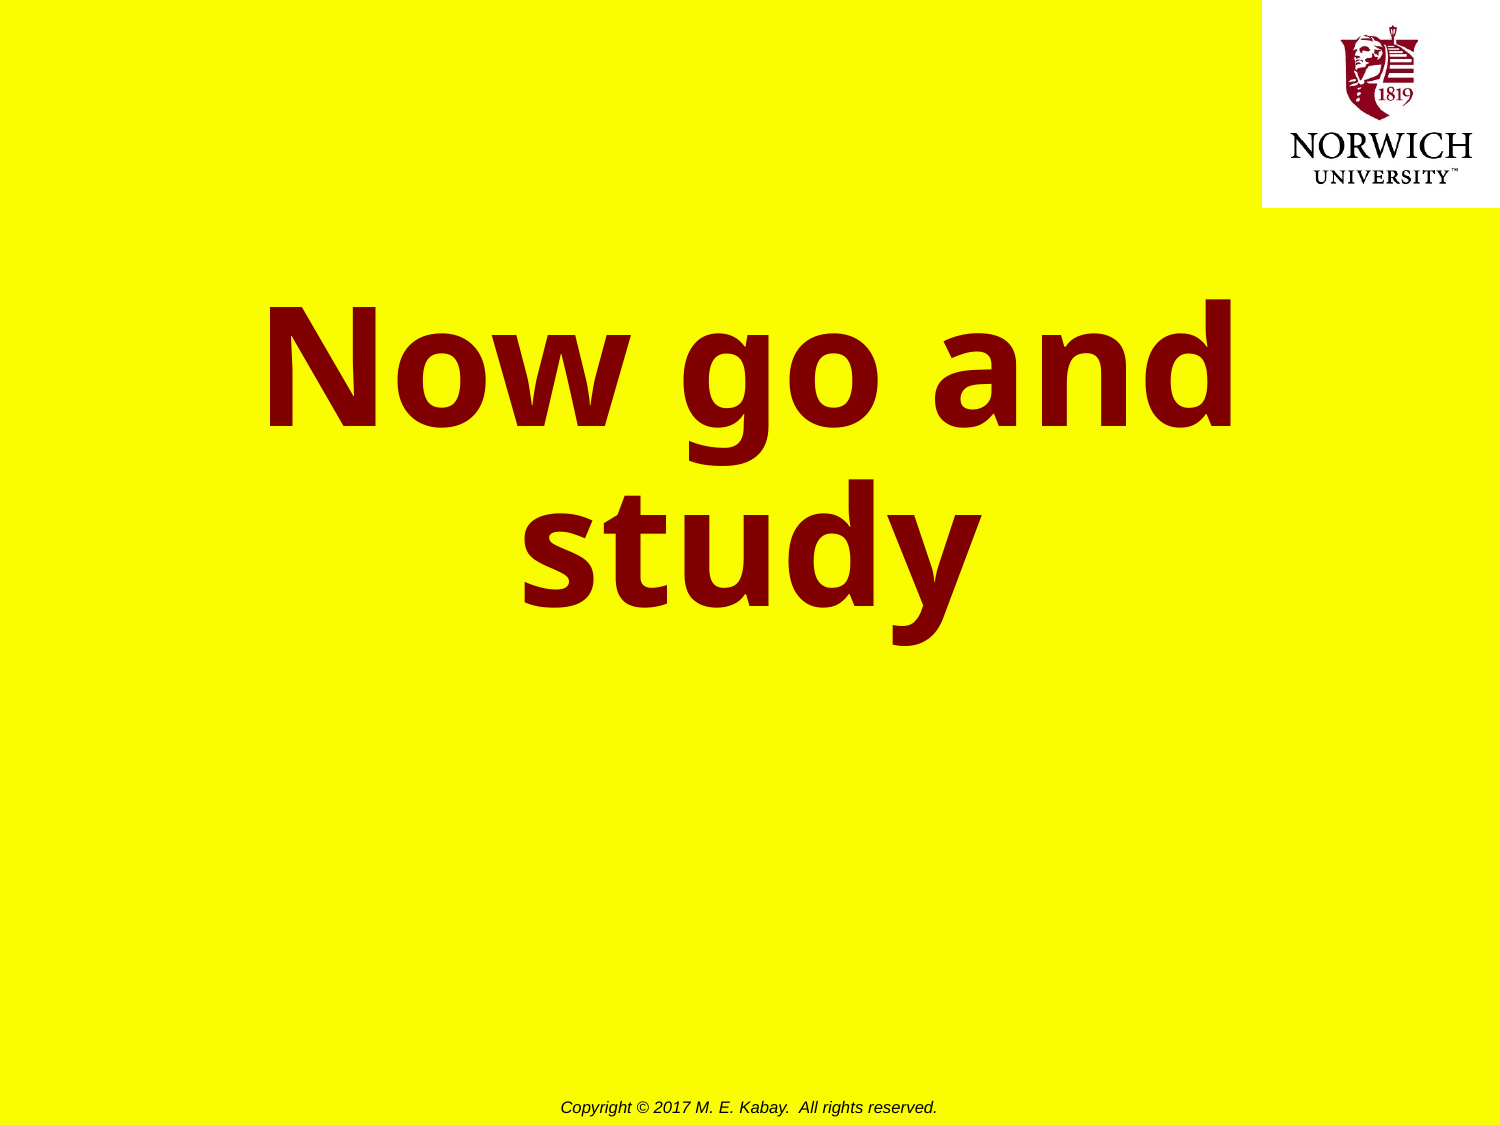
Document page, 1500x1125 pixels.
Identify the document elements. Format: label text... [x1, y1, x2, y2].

title Now go and study [162, 24, 1338, 900]
picture [1262, 0, 1500, 208]
